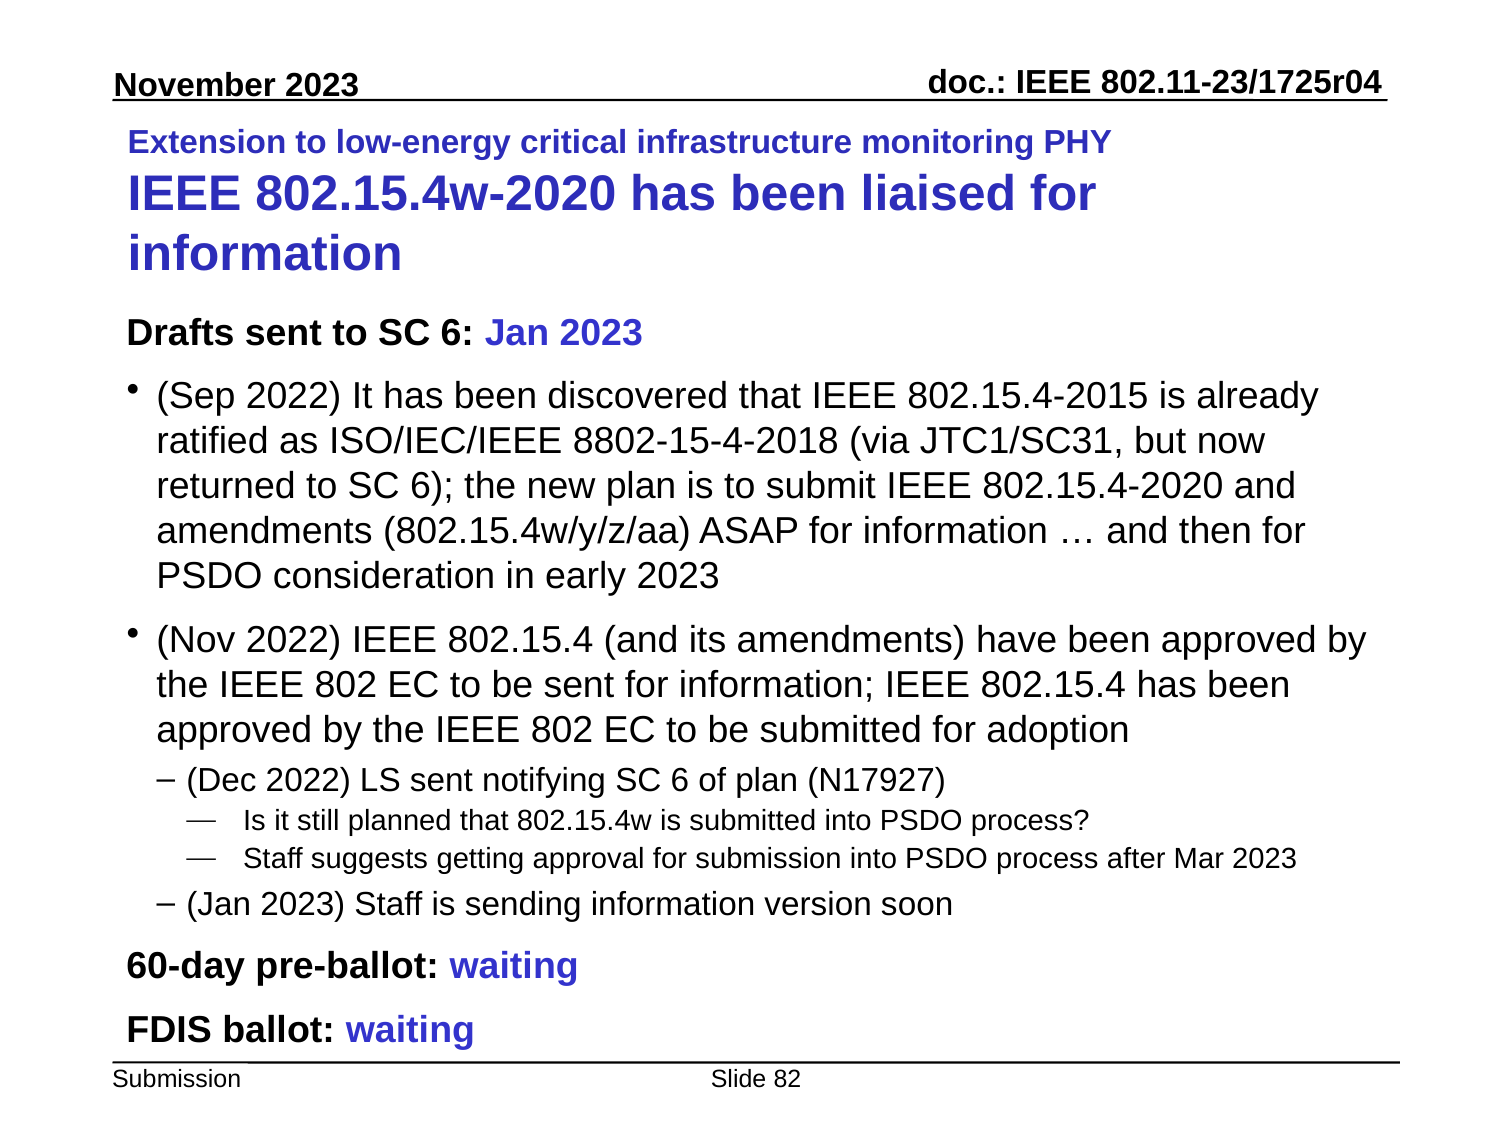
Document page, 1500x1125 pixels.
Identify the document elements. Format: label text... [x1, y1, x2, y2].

title Extension to low-energy critical infrastructure monitoring PHY IEEE 802.15.4w-2020 has been liaised for information [112, 112, 1388, 288]
slide_number Slide 82 [709, 1061, 803, 1093]
list Drafts sent to SC 6: Jan 2023 (Sep 2022) It has been discovered that IEEE 802.15.4-2015 is already ratified as ISO/IEC/IEEE 8802-15-4-2018 (via JTC1/SC31, but now returned to SC 6); the new plan is to submit IEEE 802.15.4-2020 and amendments (802.15.4w/y/z/aa) ASAP for information … and then for PSDO consideration in early 2023 (Nov 2022) IEEE 802.15.4 (and its amendments) have been approved by the IEEE 802 EC to be sent for information; IEEE 802.15.4 has been approved by the IEEE 802 EC to be submitted for adoption (Dec 2022) LS sent notifying SC 6 of plan (N17927) Is it still planned that 802.15.4w is submitted into PSDO process? Staff suggests getting approval for submission into PSDO process after Mar 2023 (Jan 2023) Staff is sending information version soon 60-day pre-ballot: waiting FDIS ballot: waiting [111, 299, 1387, 975]
